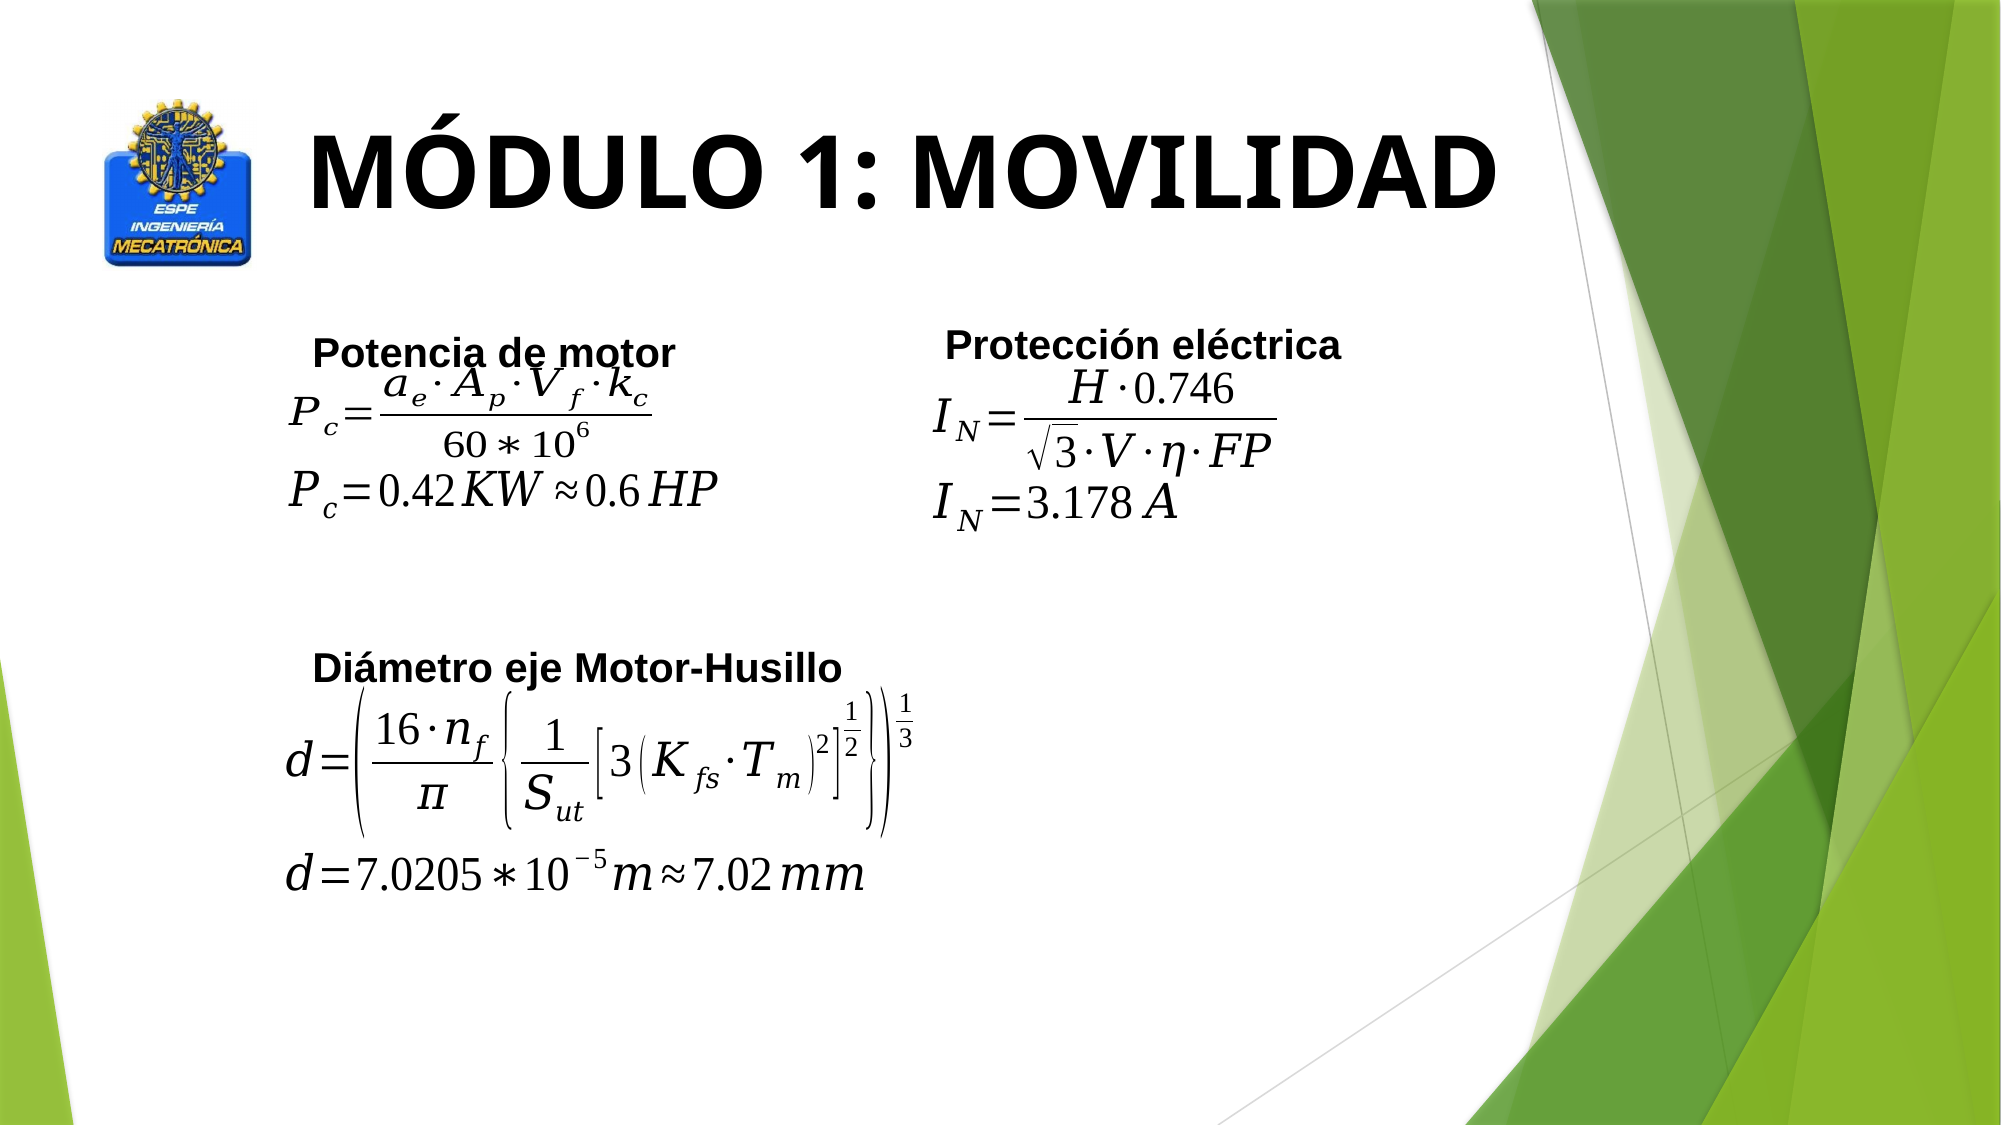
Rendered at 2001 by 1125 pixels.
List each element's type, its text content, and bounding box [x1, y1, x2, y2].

picture [101, 99, 257, 272]
text_box Potencia de motor [256, 293, 817, 383]
text_box Diámetro eje Motor-Husillo [256, 608, 931, 699]
title MÓDULO 1: MOVILIDAD [286, 99, 1522, 317]
text_box Protección eléctrica [888, 285, 1450, 376]
